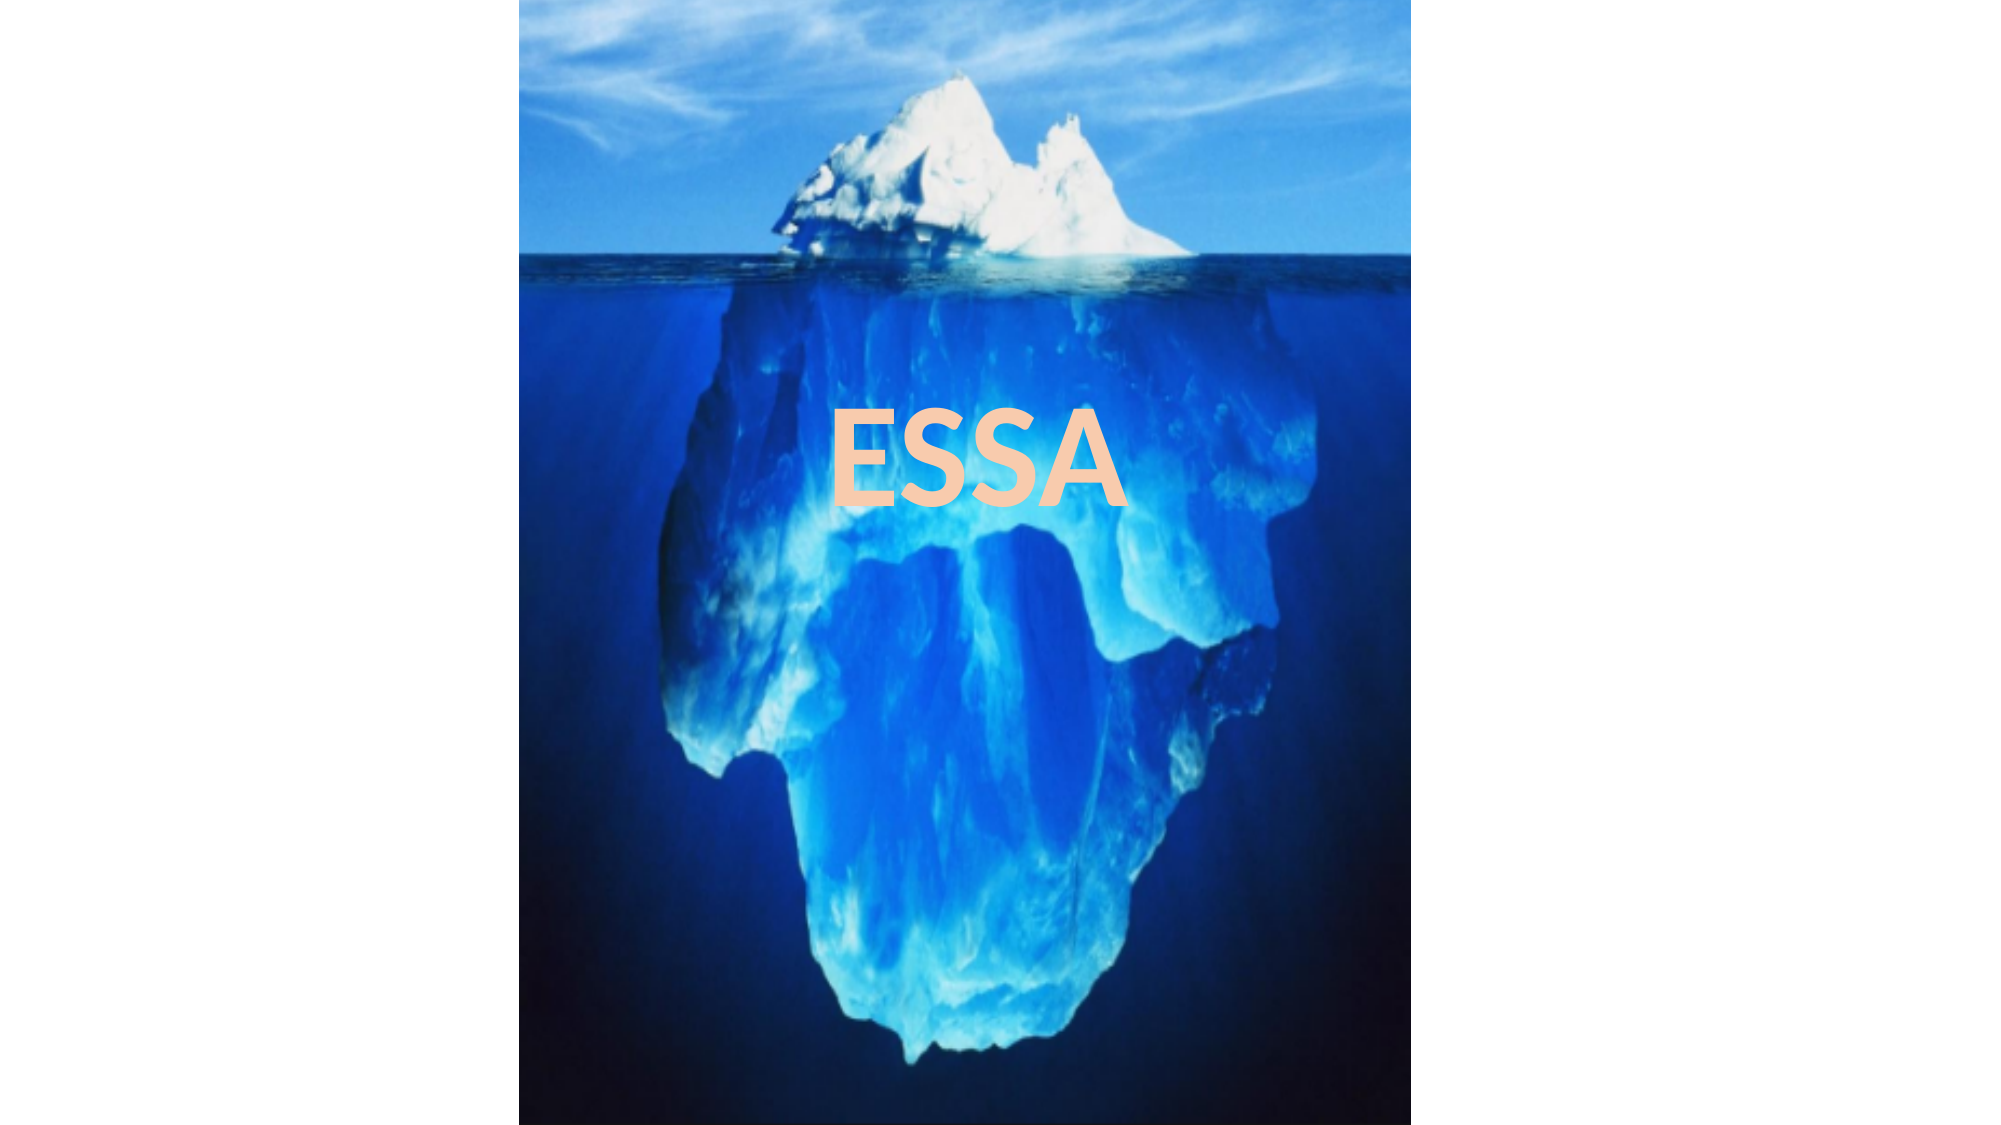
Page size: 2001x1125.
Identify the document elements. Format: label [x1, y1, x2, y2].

picture [519, 0, 1411, 1125]
